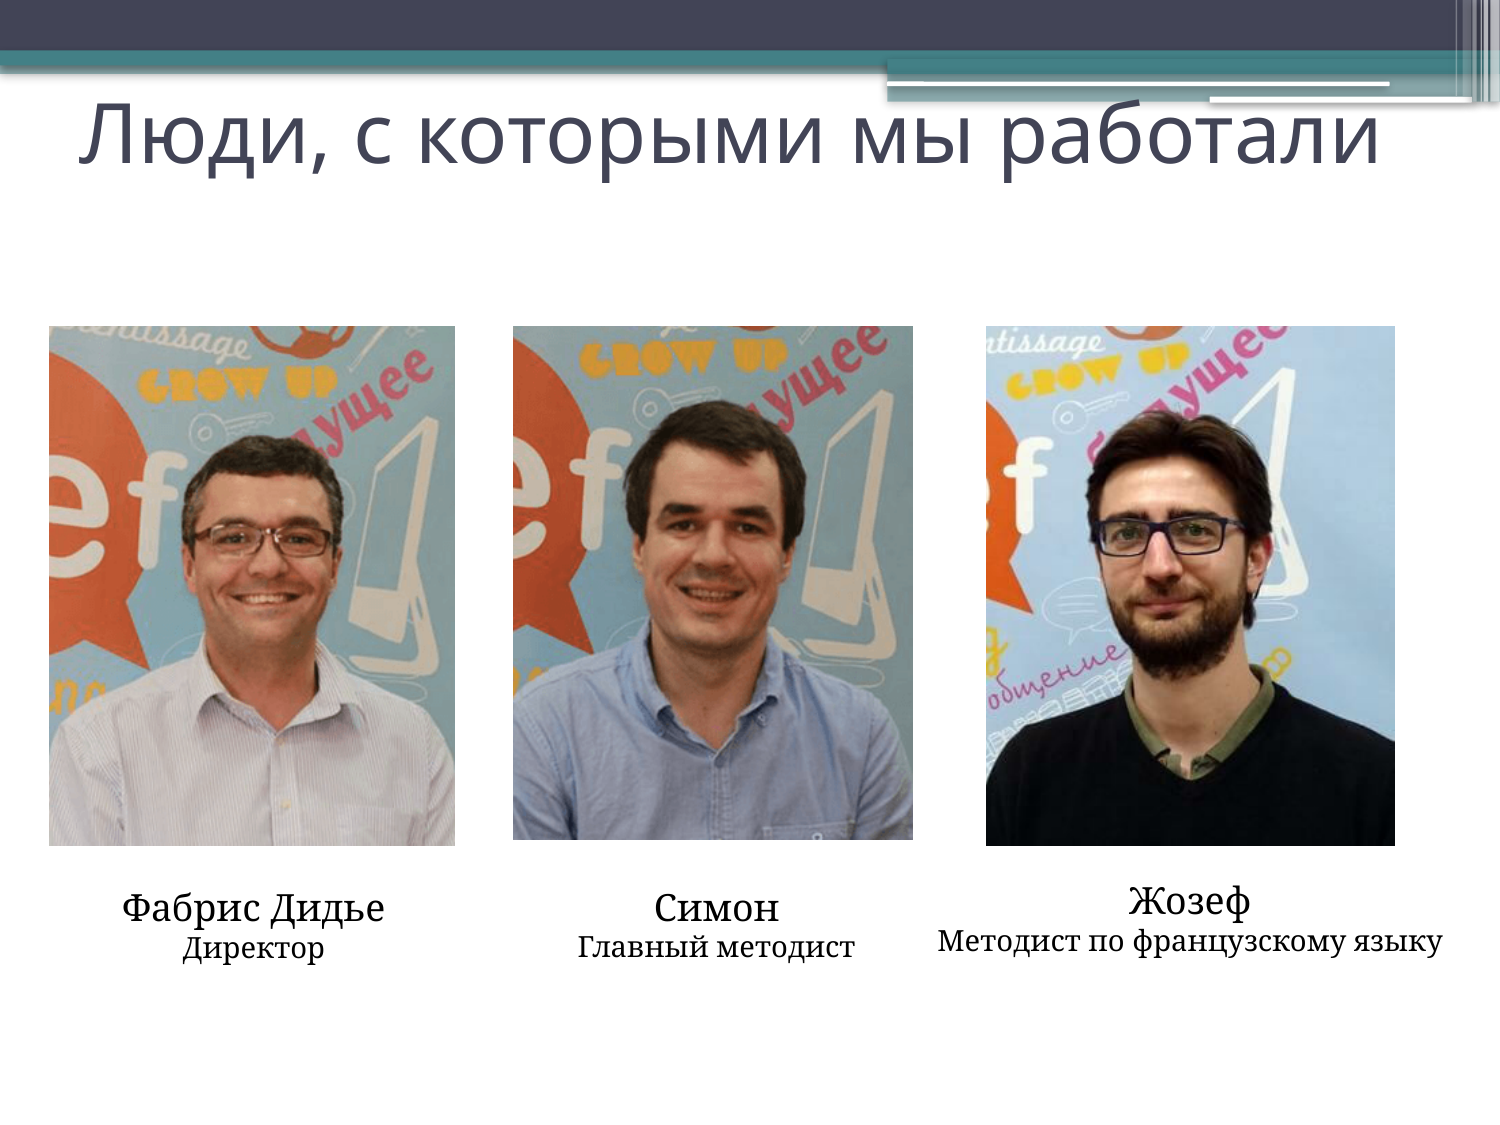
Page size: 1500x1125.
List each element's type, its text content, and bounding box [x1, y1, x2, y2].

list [48, 326, 455, 847]
picture [985, 326, 1395, 846]
text_box Фабрис Дидье Директор [107, 877, 401, 972]
text_box Симон Главный методист [563, 876, 871, 972]
text_box Жозеф Методист по французскому языку [922, 869, 1459, 965]
title Люди, с которыми мы работали [64, 42, 1415, 218]
picture [512, 326, 914, 840]
